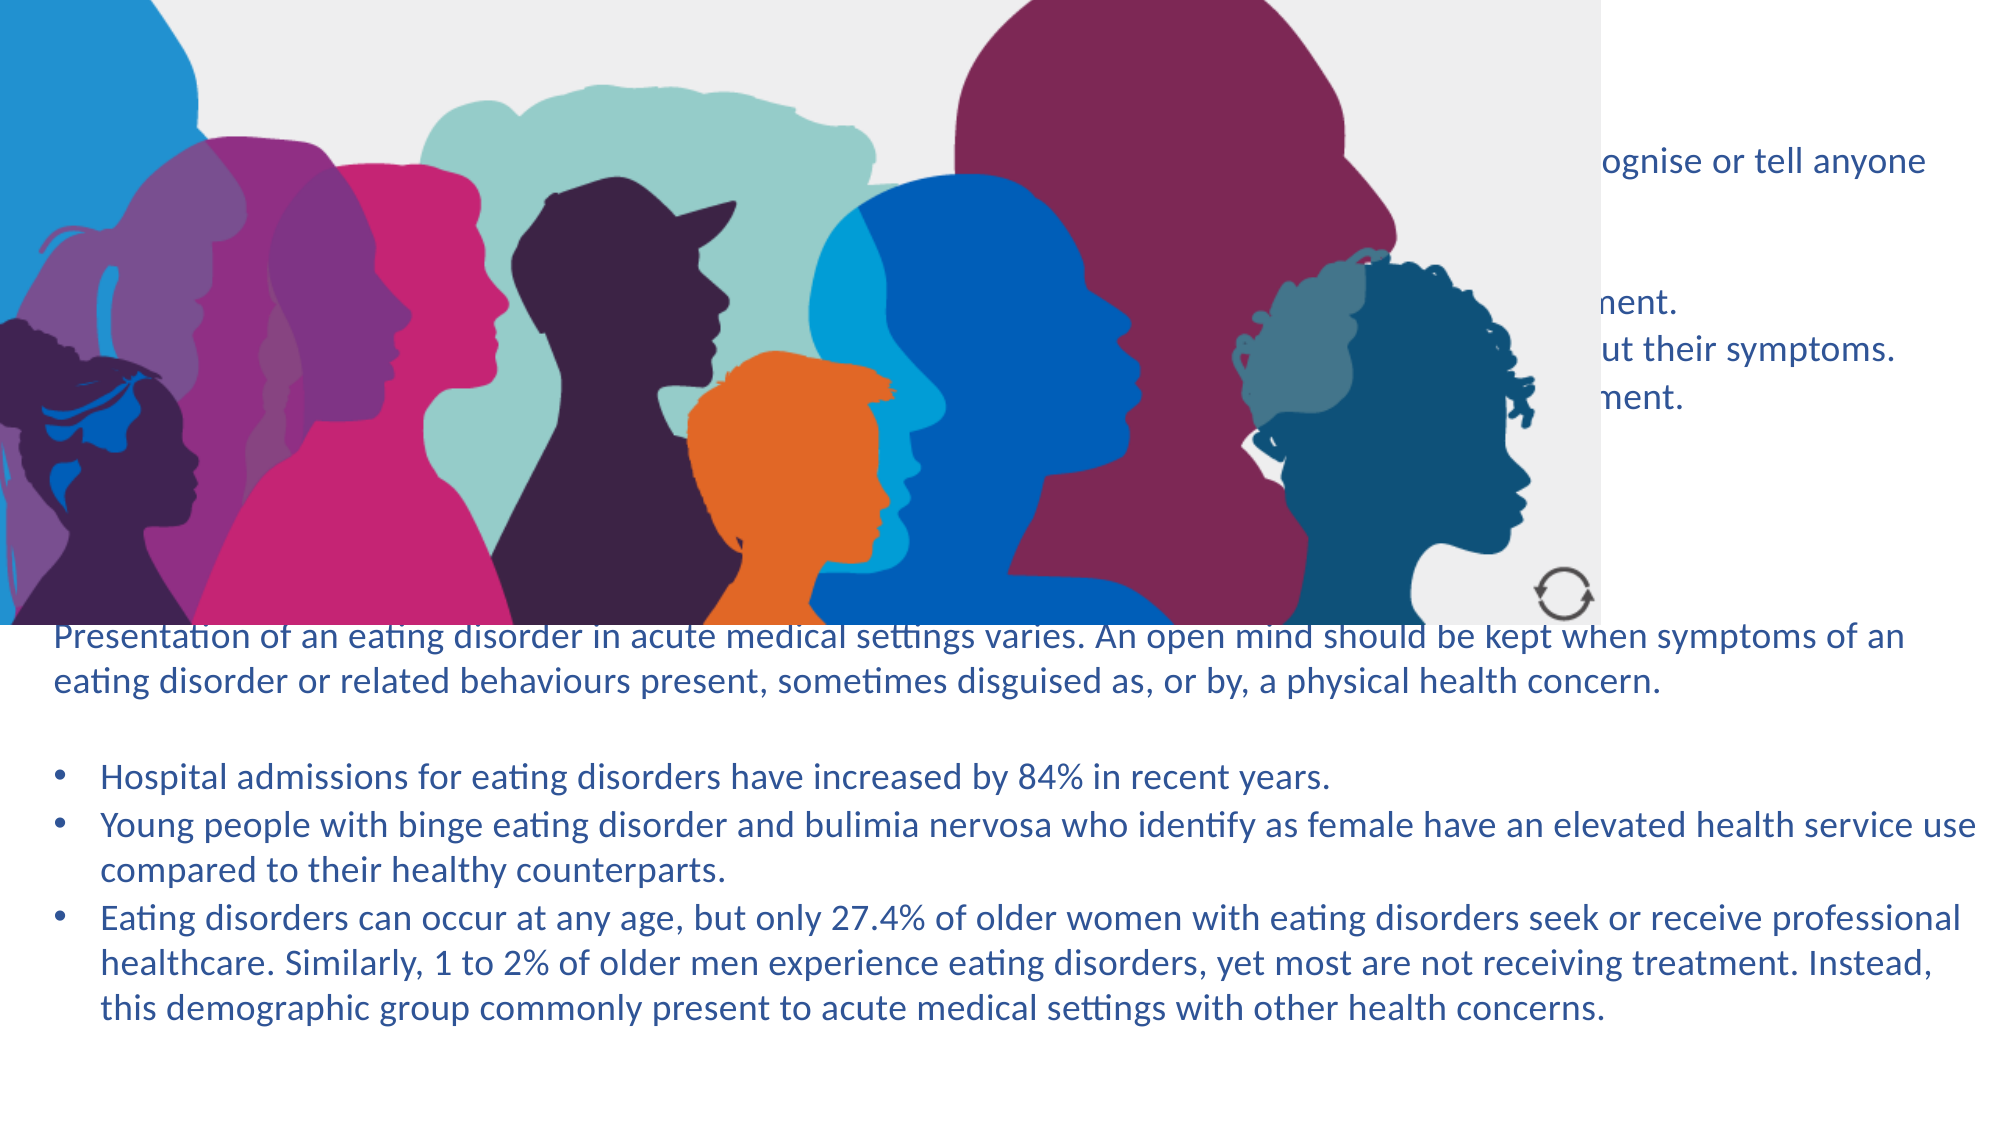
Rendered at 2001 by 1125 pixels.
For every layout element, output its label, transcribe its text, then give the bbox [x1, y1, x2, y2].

picture [0, 0, 1601, 625]
text_box Challenges for health professionals Identifying eating disorders can be challenging, as individuals with eating disorders don't always recognise or tell anyone that they have an illness. Change can be difficult for people with eating disorders, meaning they may not consent to treatment. ​ Anxiety towards treatment might lead to patients not wishing to share information or denial about their symptoms.​ Some people who are at high medical risk might appear to have mental capacity to decline treatment.​ People with eating disorders may appear deceptively well. Eating disorder presentations Presentation of an eating disorder in acute medical settings varies. An open mind should be kept when symptoms of an eating disorder or related behaviours present, sometimes disguised as, or by, a physical health concern. Hospital admissions for eating disorders have increased by 84% in recent years. Young people with binge eating disorder and bulimia nervosa who identify as female have an elevated health service use compared to their healthy counterparts.​ Eating disorders can occur at any age, but only 27.4% of older women with eating disorders seek or receive professional healthcare. Similarly, 1 to 2% of older men experience eating disorders, yet most are not receiving treatment. Instead, this demographic group commonly present to acute medical settings with other health concerns. [51, 37, 2000, 1028]
